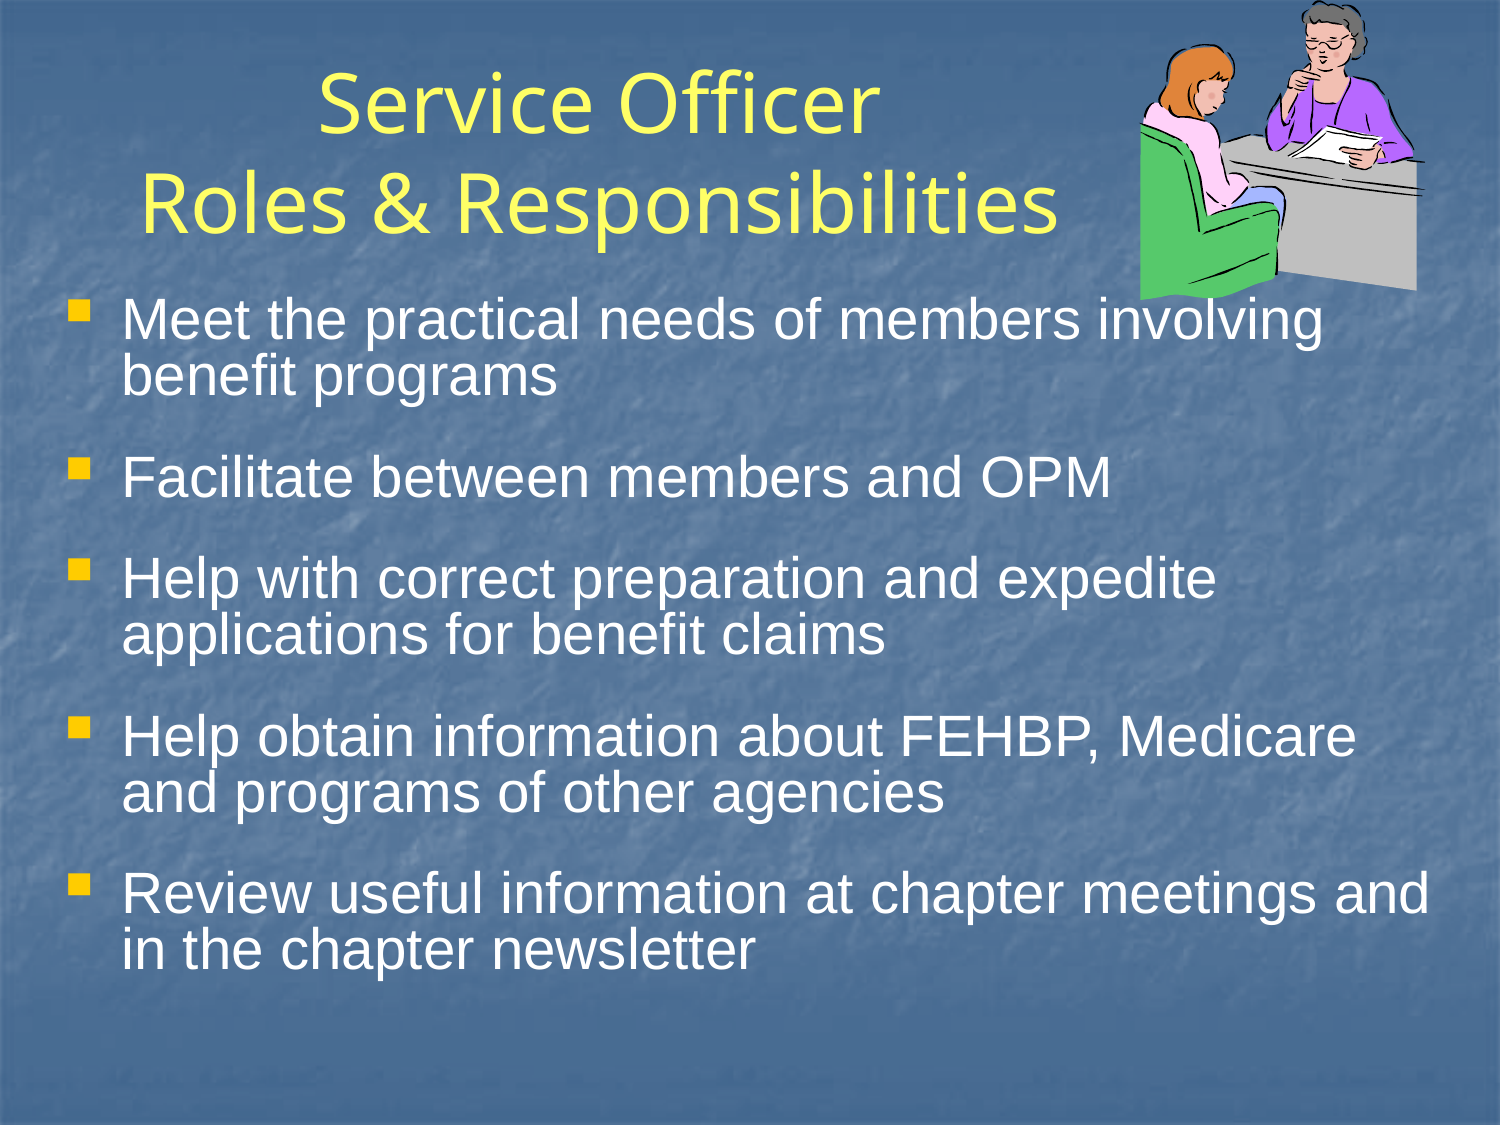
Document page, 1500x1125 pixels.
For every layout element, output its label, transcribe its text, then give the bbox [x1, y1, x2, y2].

list Meet the practical needs of members involving benefit programs Facilitate between members and OPM Help with correct preparation and expedite applications for benefit claims Help obtain information about FEHBP, Medicare and programs of other agencies Review useful information at chapter meetings and in the chapter newsletter [49, 287, 1451, 1038]
title Service Officer Roles & Responsibilities [62, 87, 1132, 287]
picture [1137, 0, 1426, 301]
